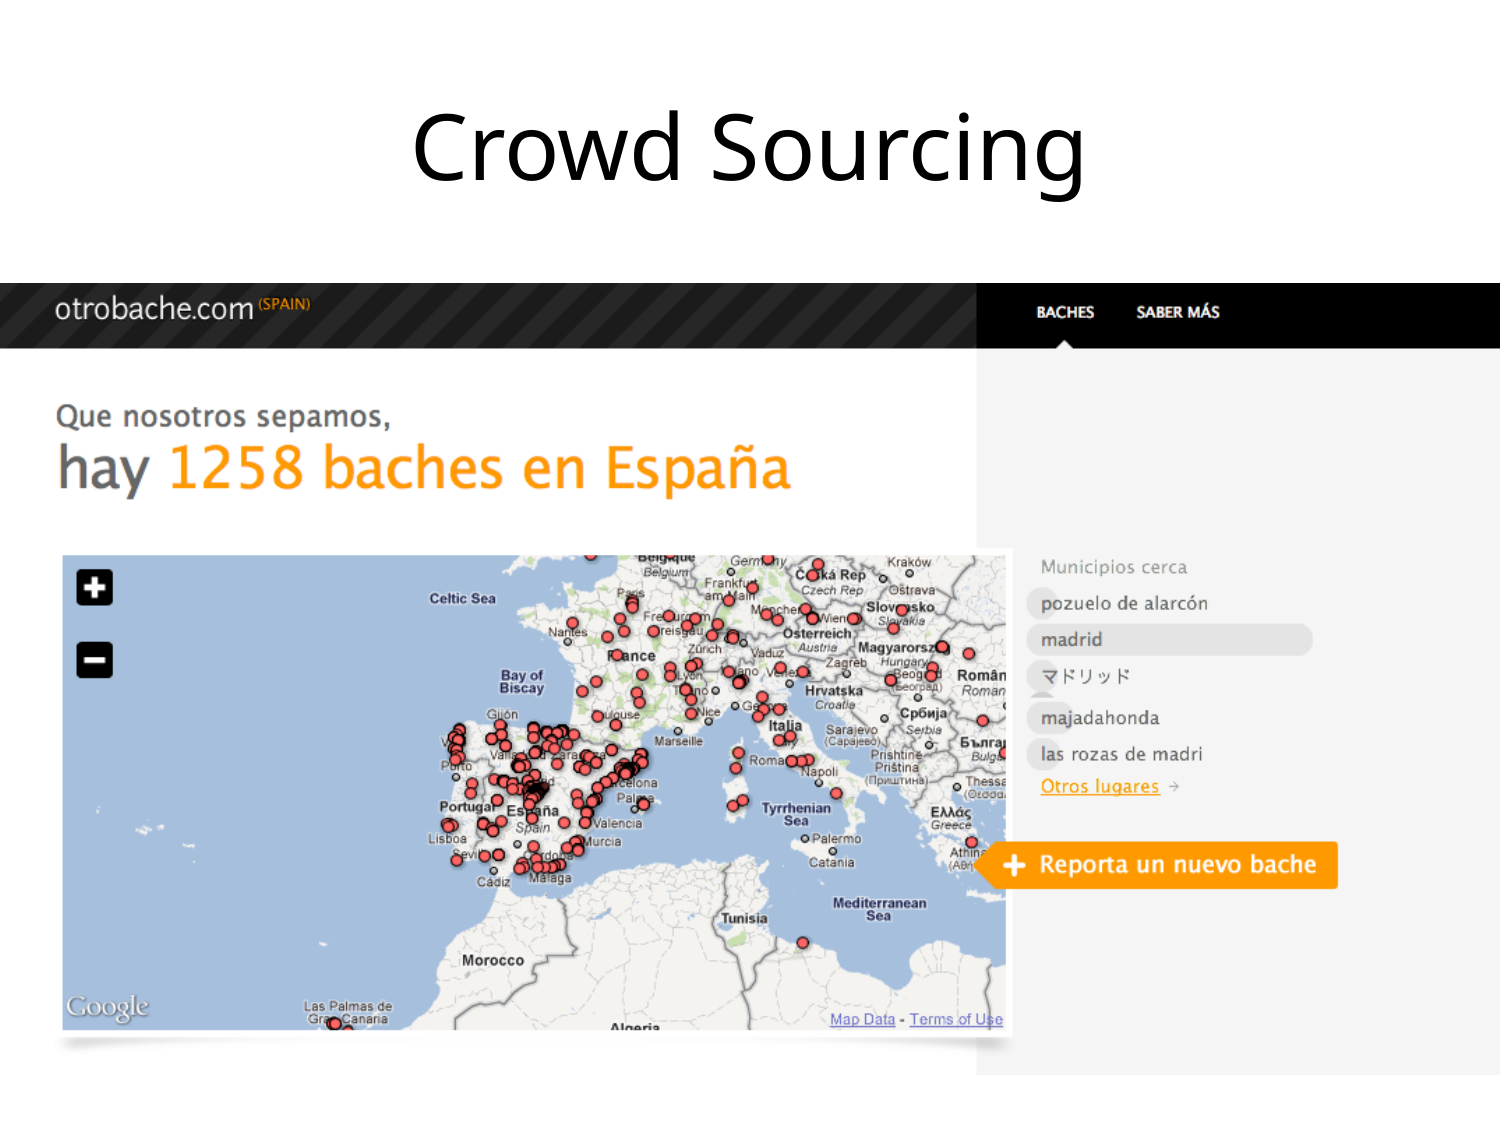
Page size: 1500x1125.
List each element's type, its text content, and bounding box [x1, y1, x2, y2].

picture [0, 283, 1500, 1076]
title Crowd Sourcing [112, 50, 1388, 238]
